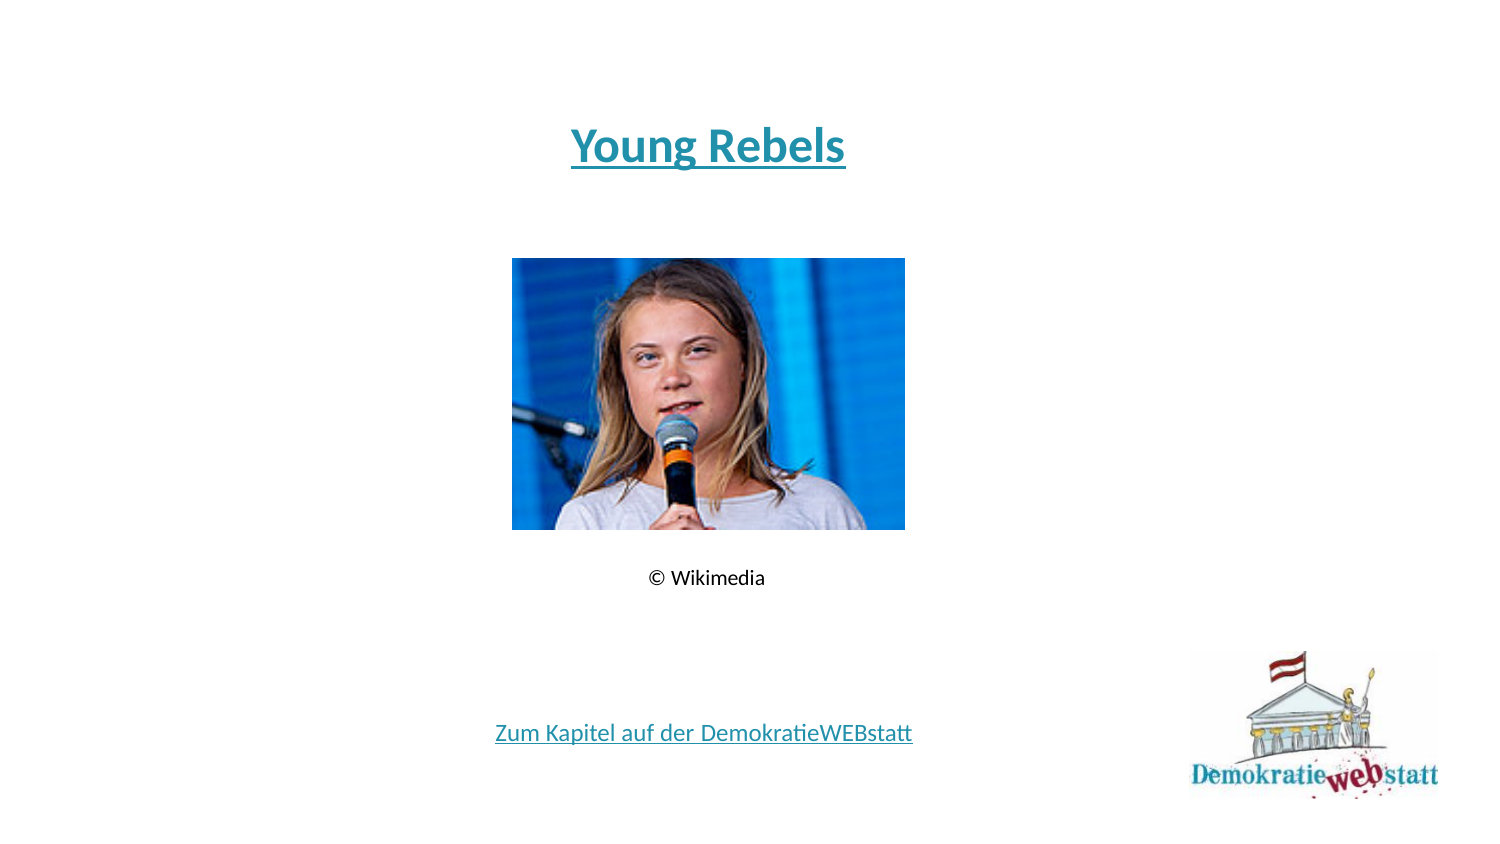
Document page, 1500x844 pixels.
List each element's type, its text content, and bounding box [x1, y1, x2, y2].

picture [1188, 651, 1438, 799]
text_box © Wikimedia [529, 556, 880, 598]
text_box Zum Kapitel auf der DemokratieWEBstatt [472, 708, 936, 754]
text_box Young Rebels [354, 118, 1063, 237]
picture [512, 258, 905, 530]
